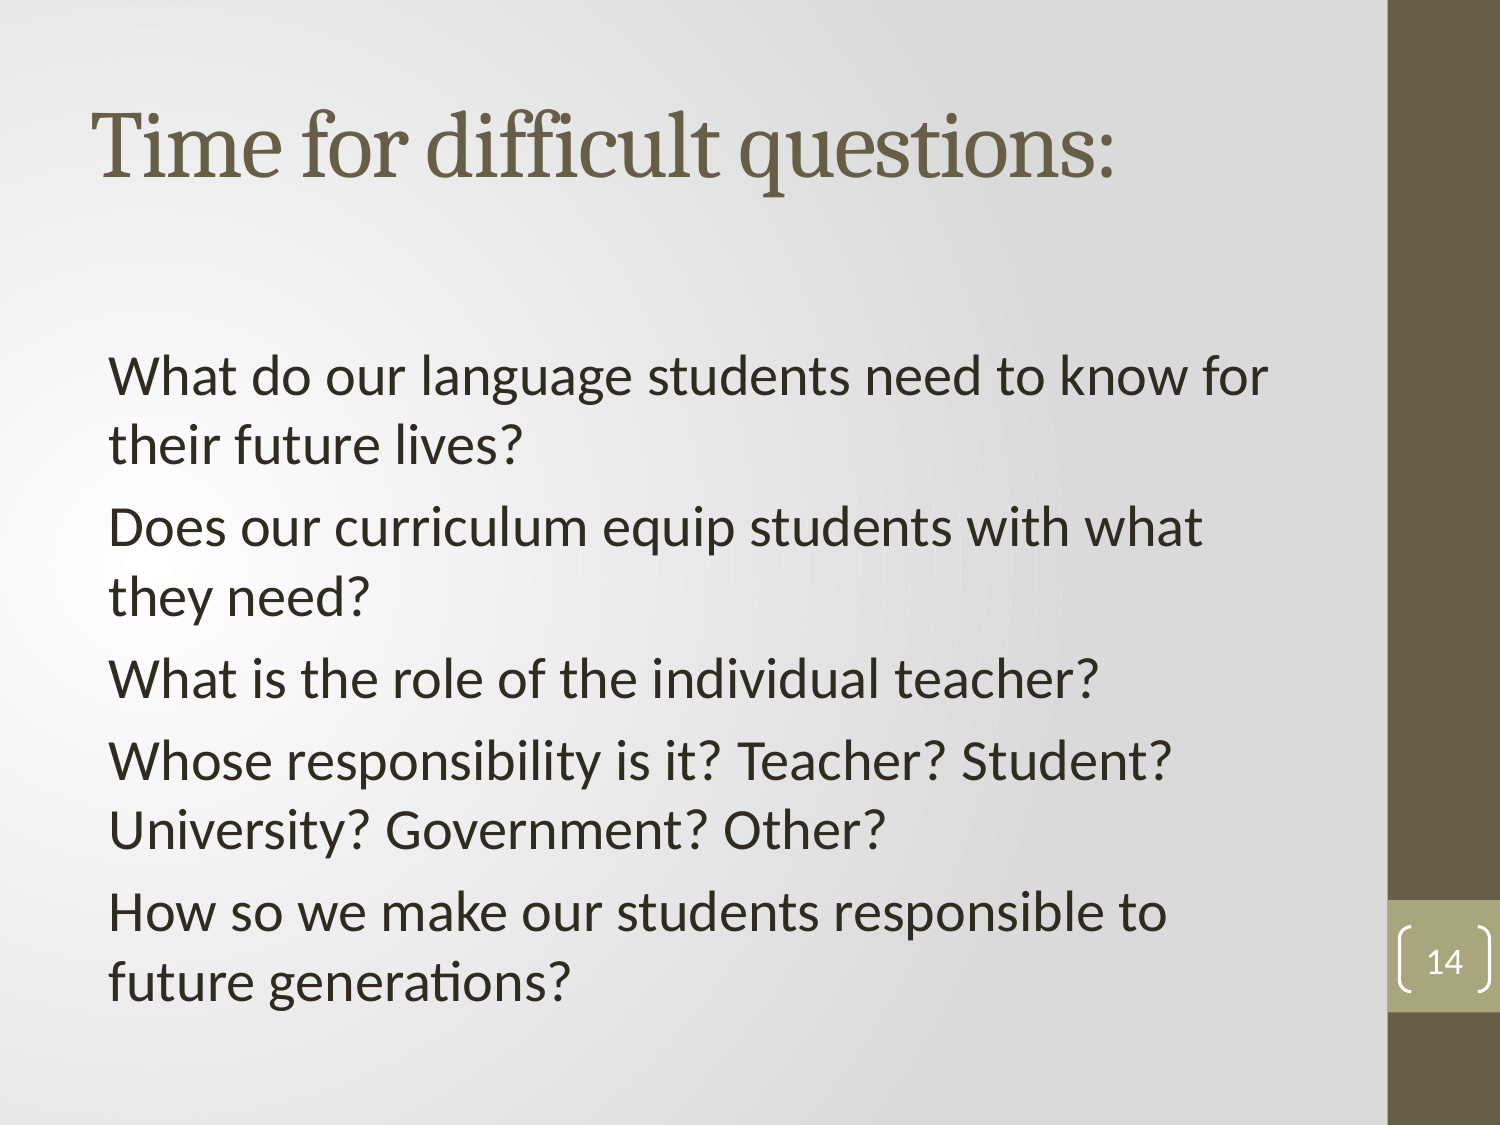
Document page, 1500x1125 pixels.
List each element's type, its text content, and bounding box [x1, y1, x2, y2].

list What do our language students need to know for their future lives? Does our curriculum equip students with what they need? What is the role of the individual teacher? Whose responsibility is it? Teacher? Student? University? Government? Other? How so we make our students responsible to future generations? [75, 262, 1325, 1050]
slide_number 14 [1397, 925, 1492, 994]
title Time for difficult questions: [75, 45, 1325, 233]
